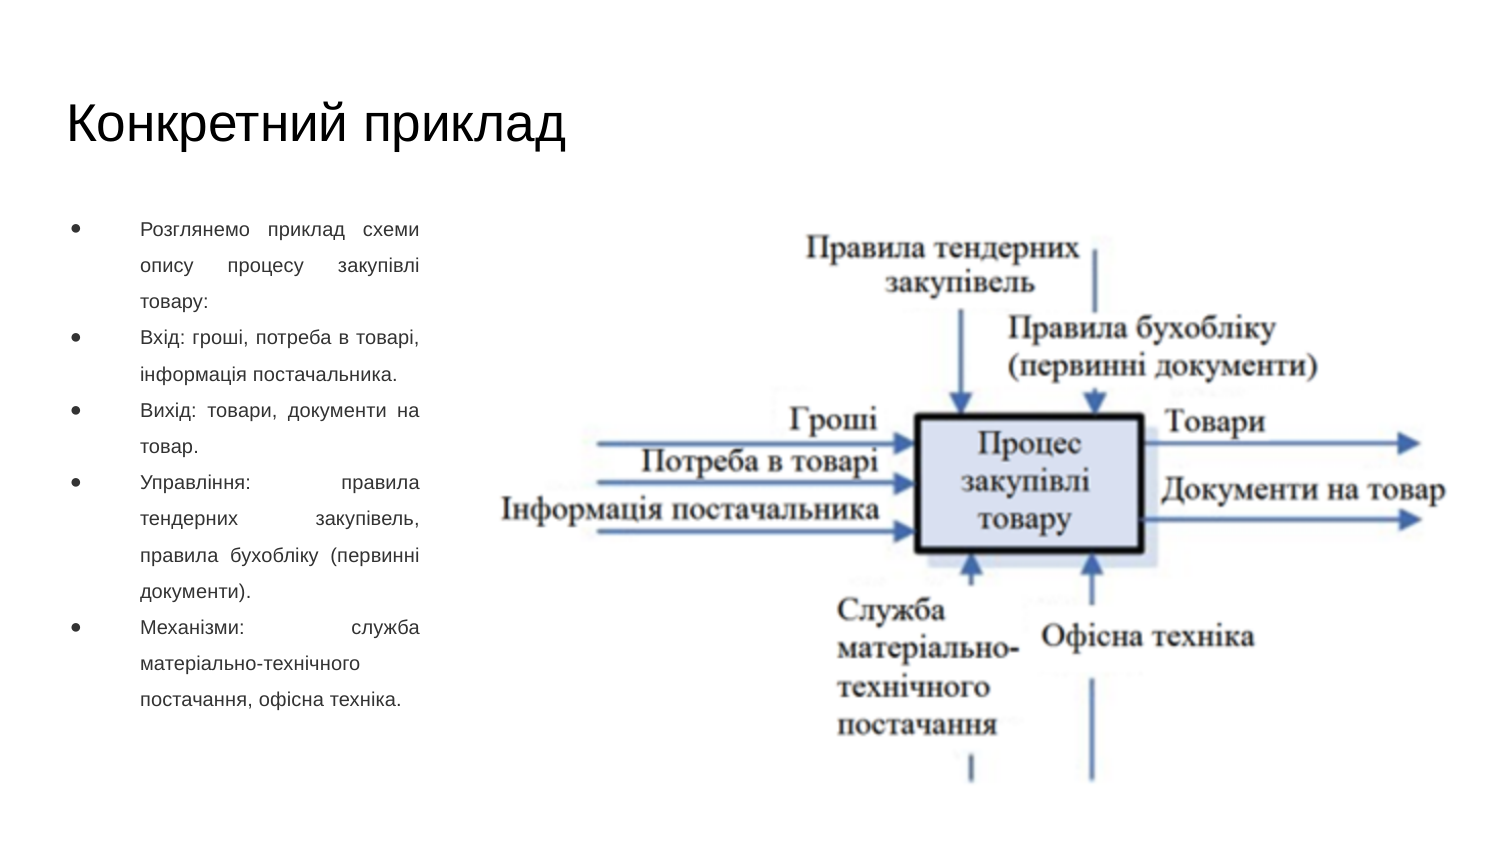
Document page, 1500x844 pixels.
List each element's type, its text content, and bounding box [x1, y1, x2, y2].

list Розглянемо приклад схеми опису процесу закупівлі товару: Вхід: гроші, потреба в товарі, інформація постачальника. Вихід: товари, документи на товар. Управління: правила тендерних закупівель, правила бухобліку (первинні документи). Механізми: служба матеріально-технічного постачання, офісна техніка. [51, 189, 435, 749]
picture [460, 173, 1477, 789]
title Конкретний приклад [51, 72, 1449, 167]
